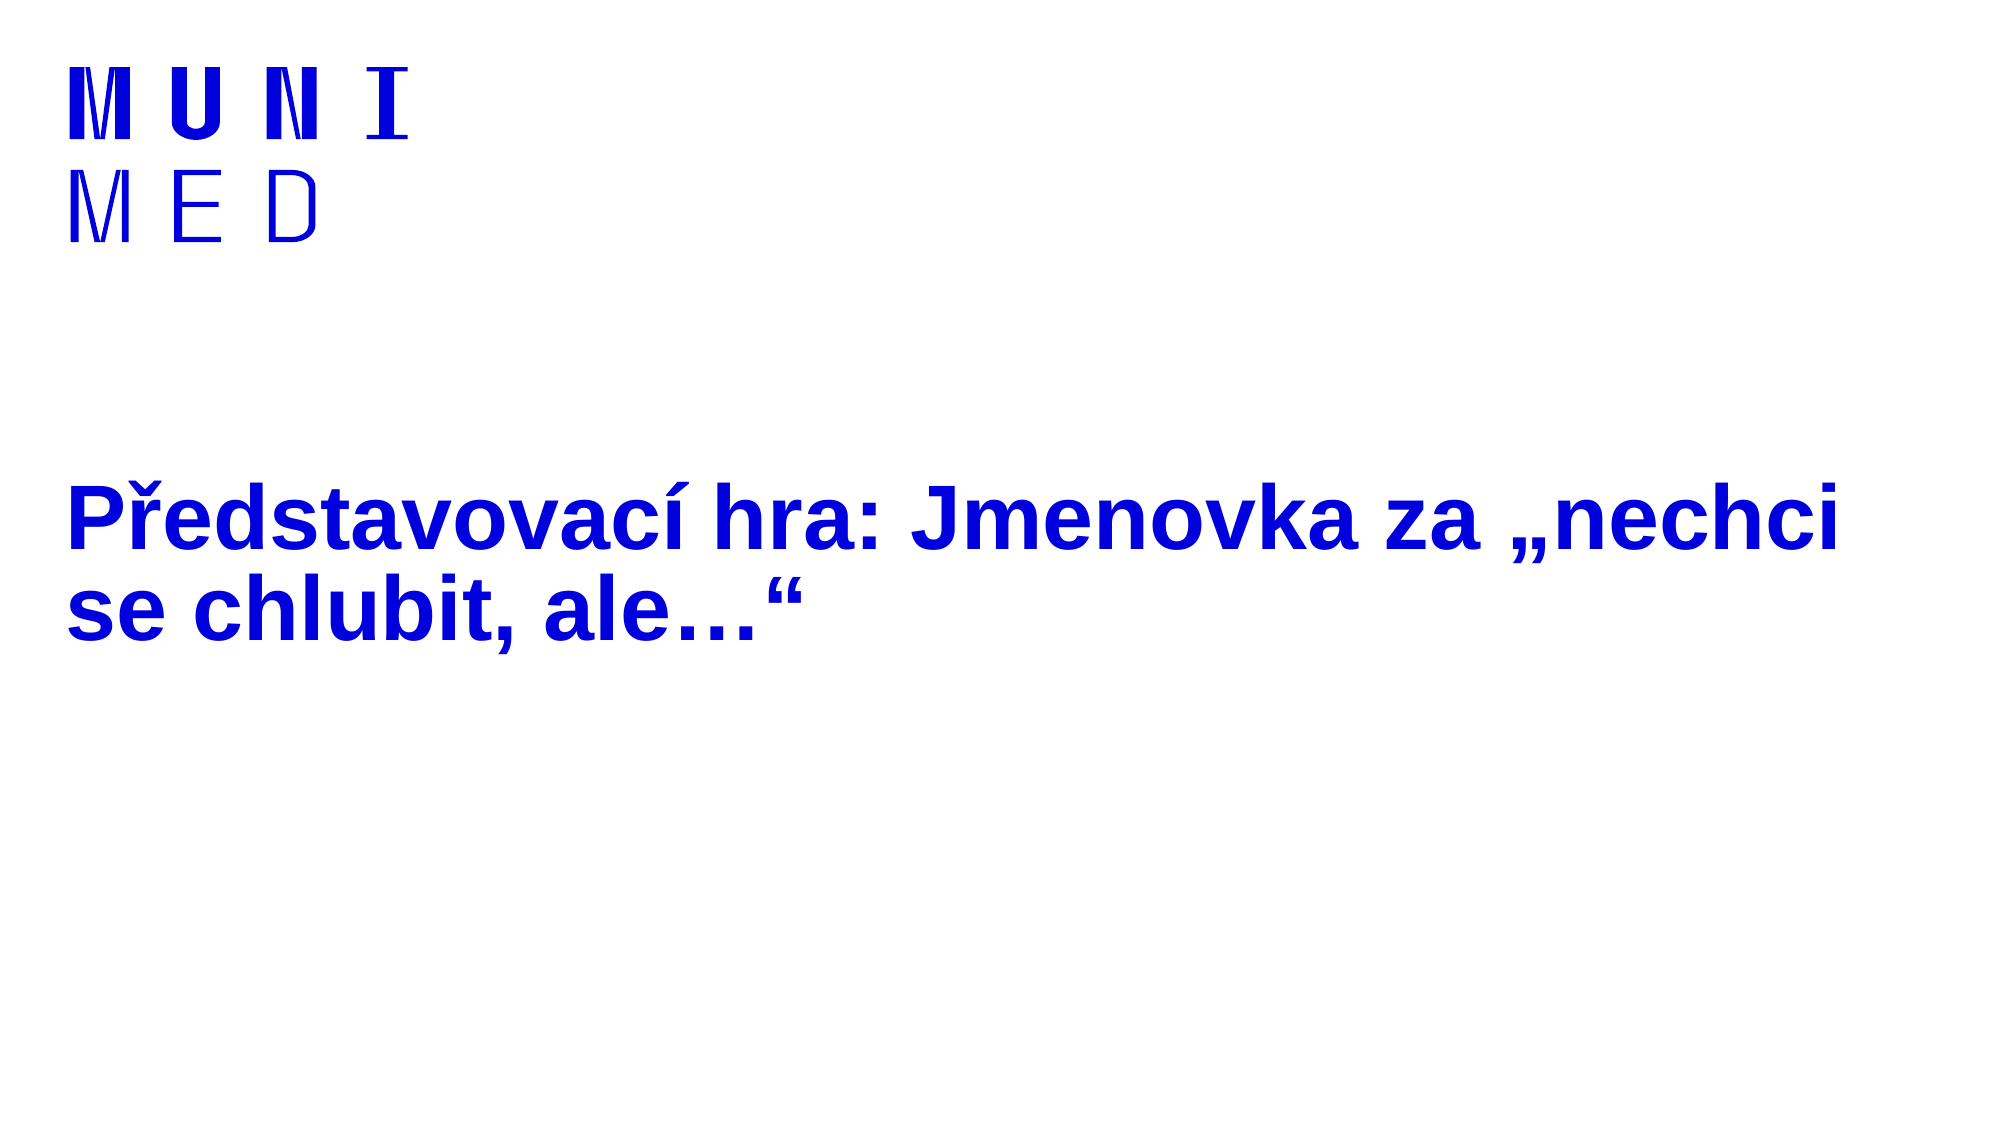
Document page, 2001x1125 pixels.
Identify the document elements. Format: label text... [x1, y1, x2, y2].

title Představovací hra: Jmenovka za „nechci se chlubit, ale…“ [65, 475, 1930, 668]
